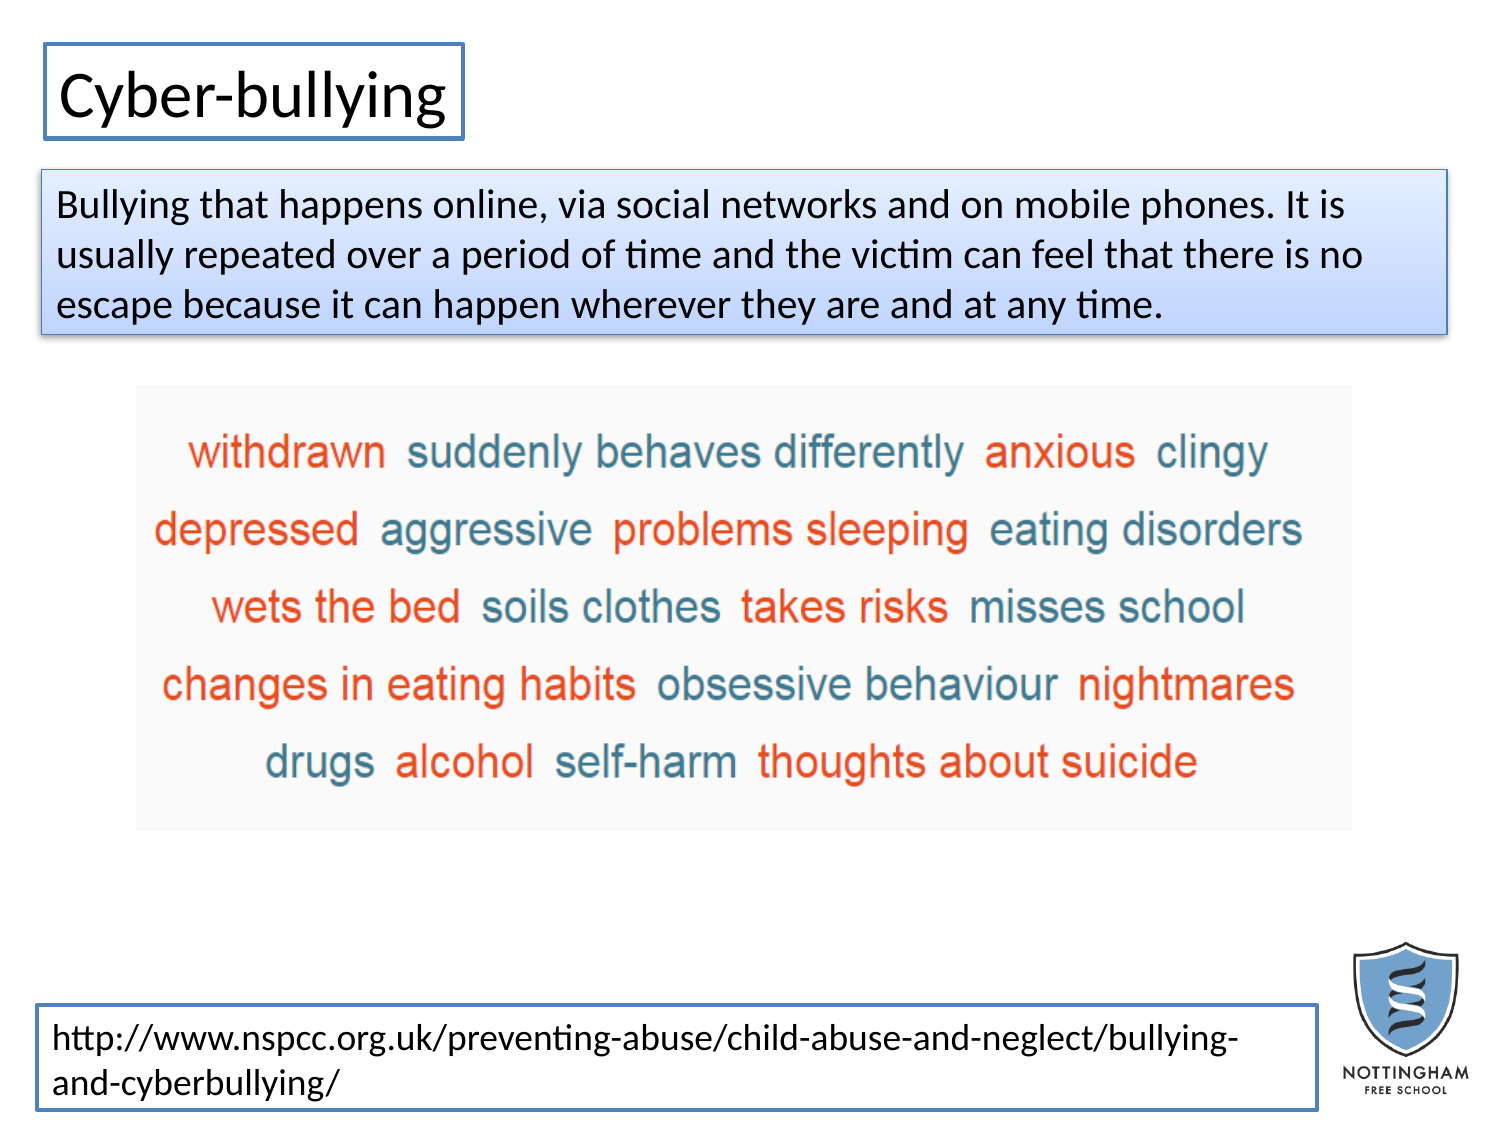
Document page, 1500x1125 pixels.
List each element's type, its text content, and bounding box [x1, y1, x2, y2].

text_box http://www.nspcc.org.uk/preventing-abuse/child-abuse-and-neglect/bullying-and-cyberbullying/ [35, 1003, 1319, 1112]
picture [1340, 940, 1471, 1095]
picture [135, 385, 1353, 832]
text_box Bullying that happens online, via social networks and on mobile phones. It is usually repeated over a period of time and the victim can feel that there is no escape because it can happen wherever they are and at any time. [41, 169, 1448, 335]
text_box Cyber-bullying [43, 42, 465, 141]
